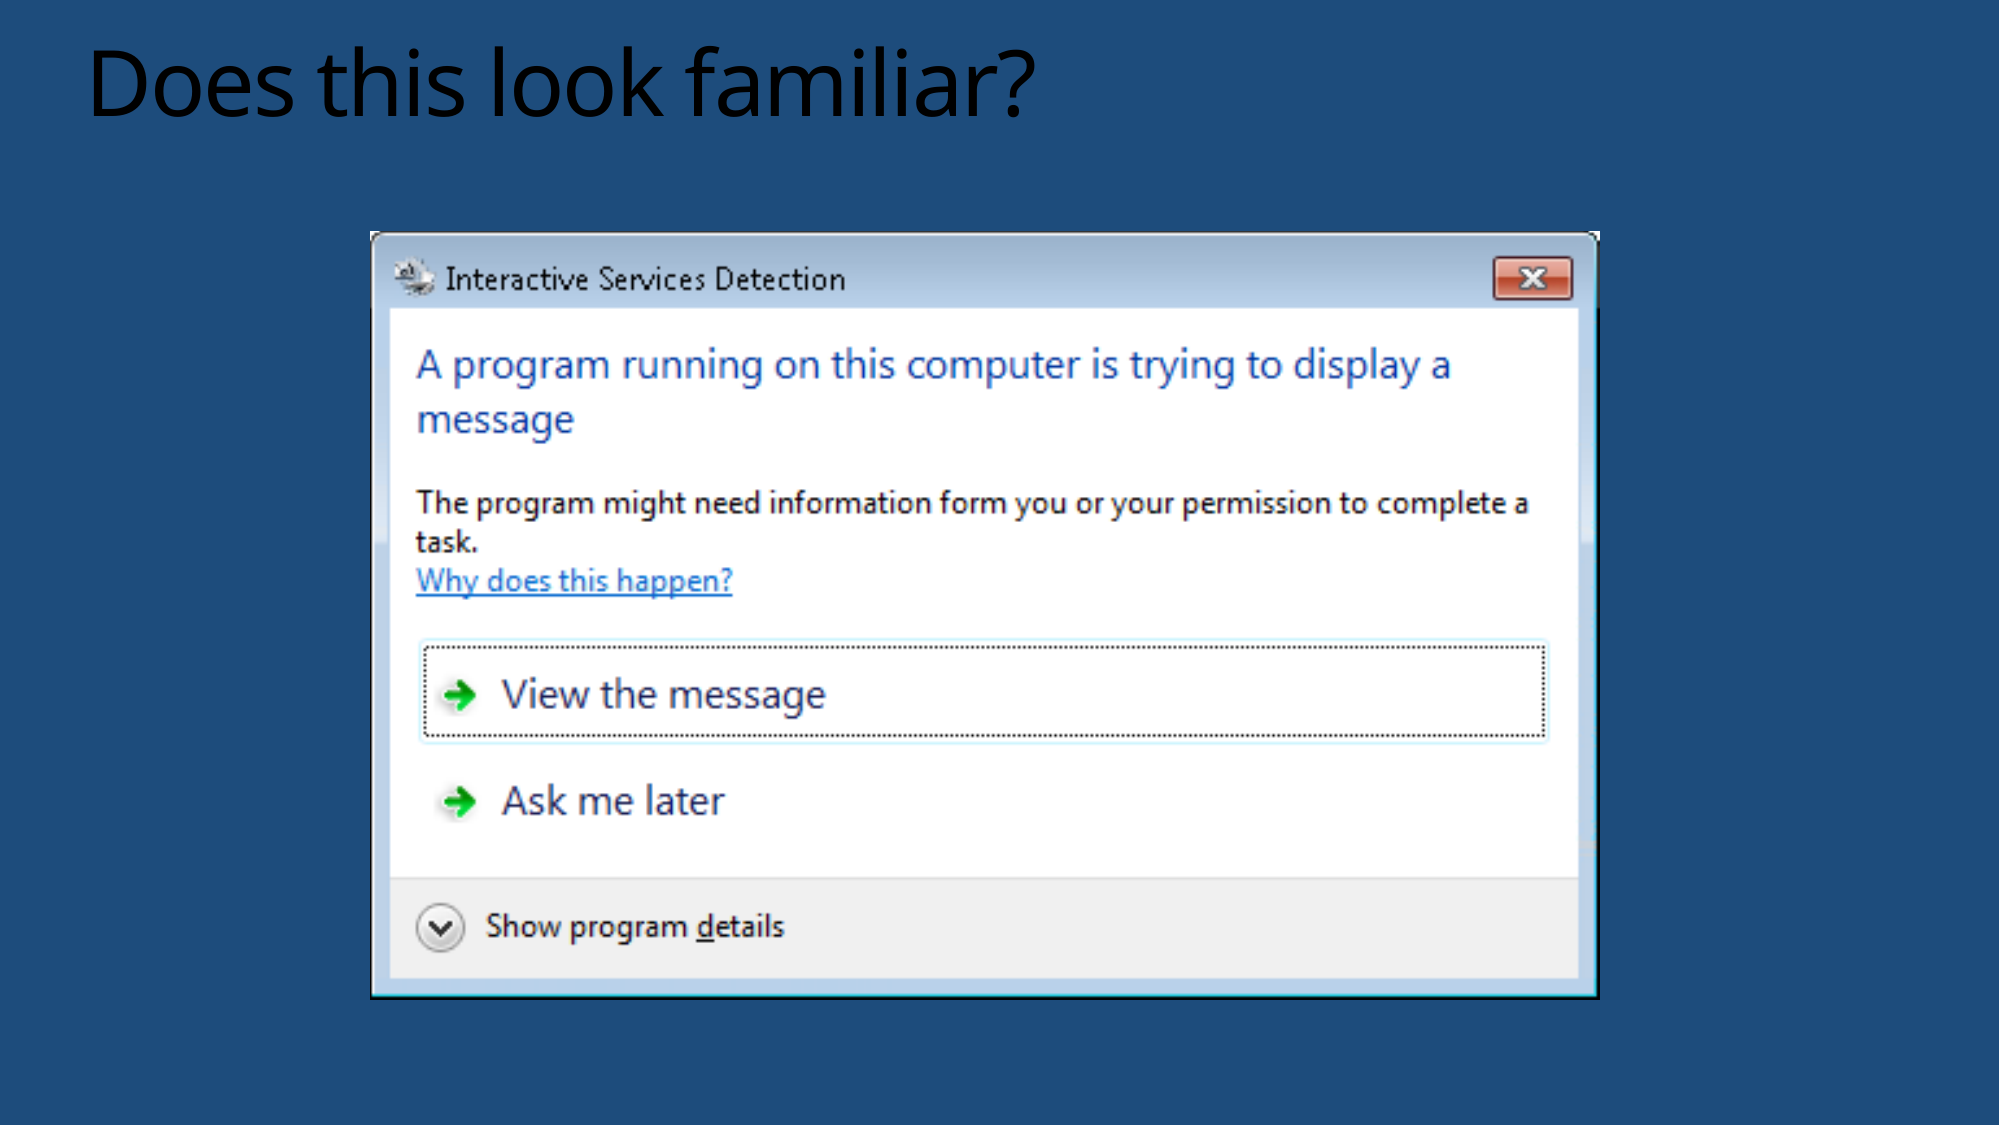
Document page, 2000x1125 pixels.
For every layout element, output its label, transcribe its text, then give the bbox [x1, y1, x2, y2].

title Does this look familiar? [85, 37, 1914, 138]
picture [370, 231, 1600, 1000]
